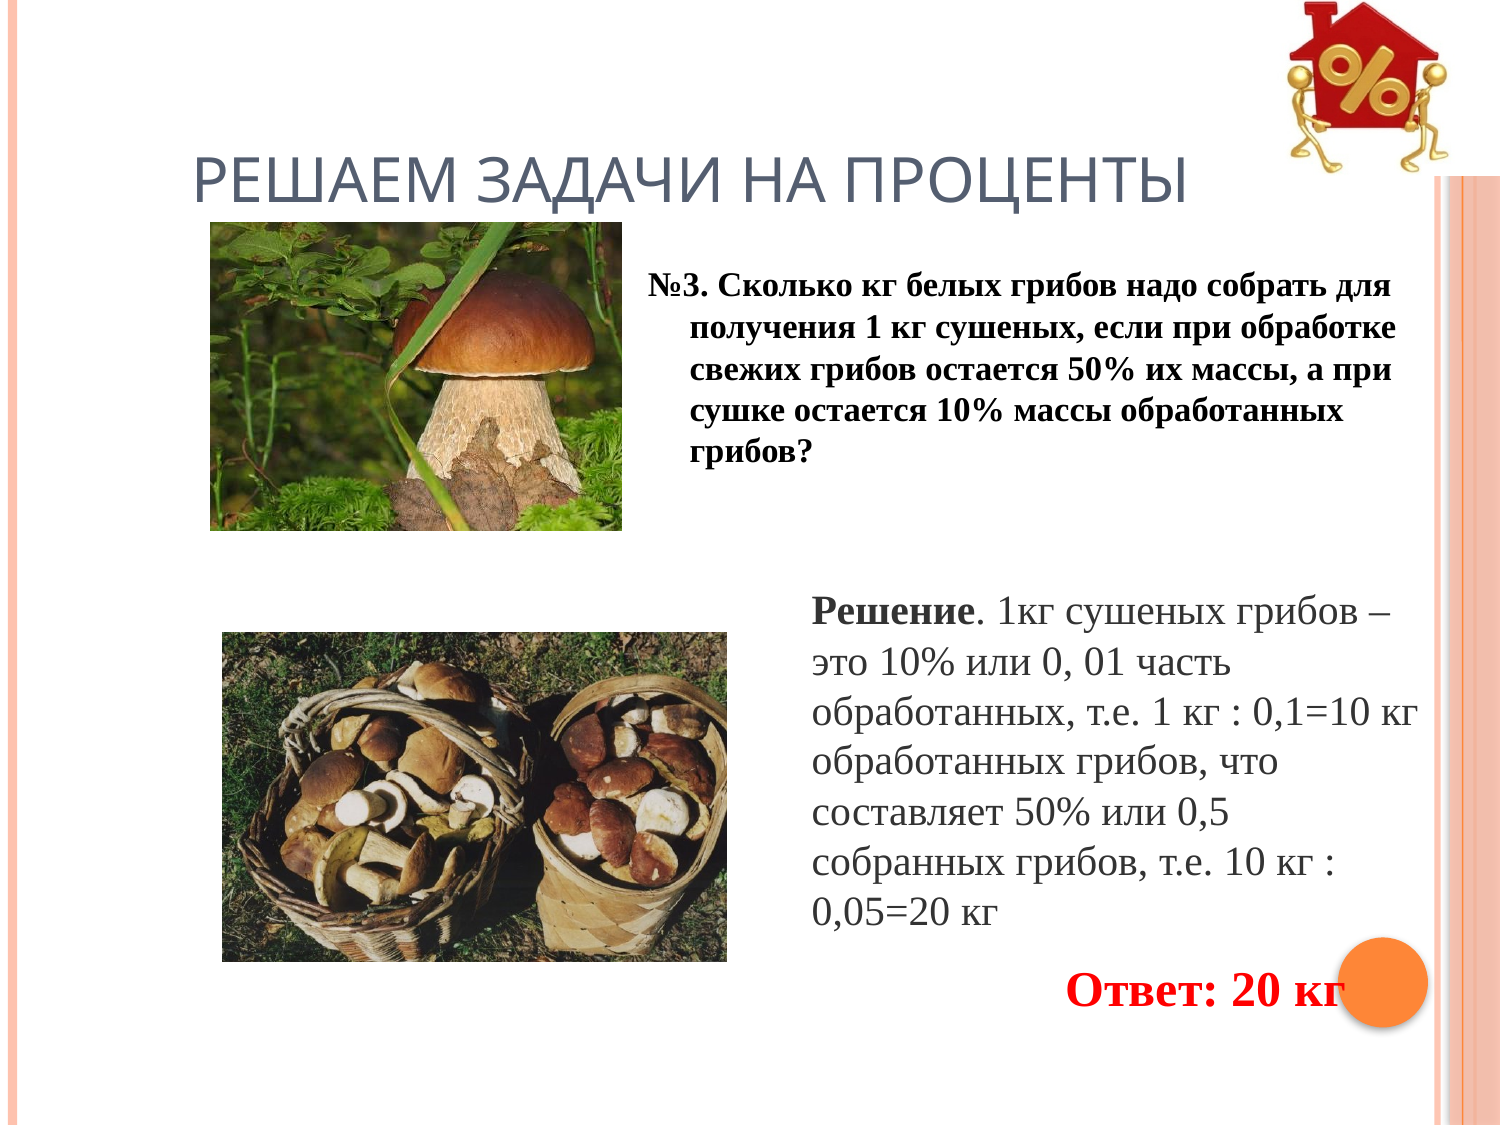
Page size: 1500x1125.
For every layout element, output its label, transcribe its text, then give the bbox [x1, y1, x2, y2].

picture [222, 632, 728, 962]
picture [1235, 0, 1500, 177]
text_box Решение. 1кг сушеных грибов – это 10% или 0, 01 часть обработанных, т.е. 1 кг : 0,1=10 кг обработанных грибов, что составляет 50% или 0,5 собранных грибов, т.е. 10 кг : 0,05=20 кг [796, 575, 1442, 941]
title Решаем задачи на проценты [175, 35, 1208, 223]
list №3. Сколько кг белых грибов надо собрать для получения 1 кг сушеных, если при обработке свежих грибов остается 50% их массы, а при сушке остается 10% массы обработанных грибов? [628, 254, 1475, 481]
picture [210, 222, 622, 531]
text_box Ответ: 20 кг [1050, 949, 1374, 1024]
